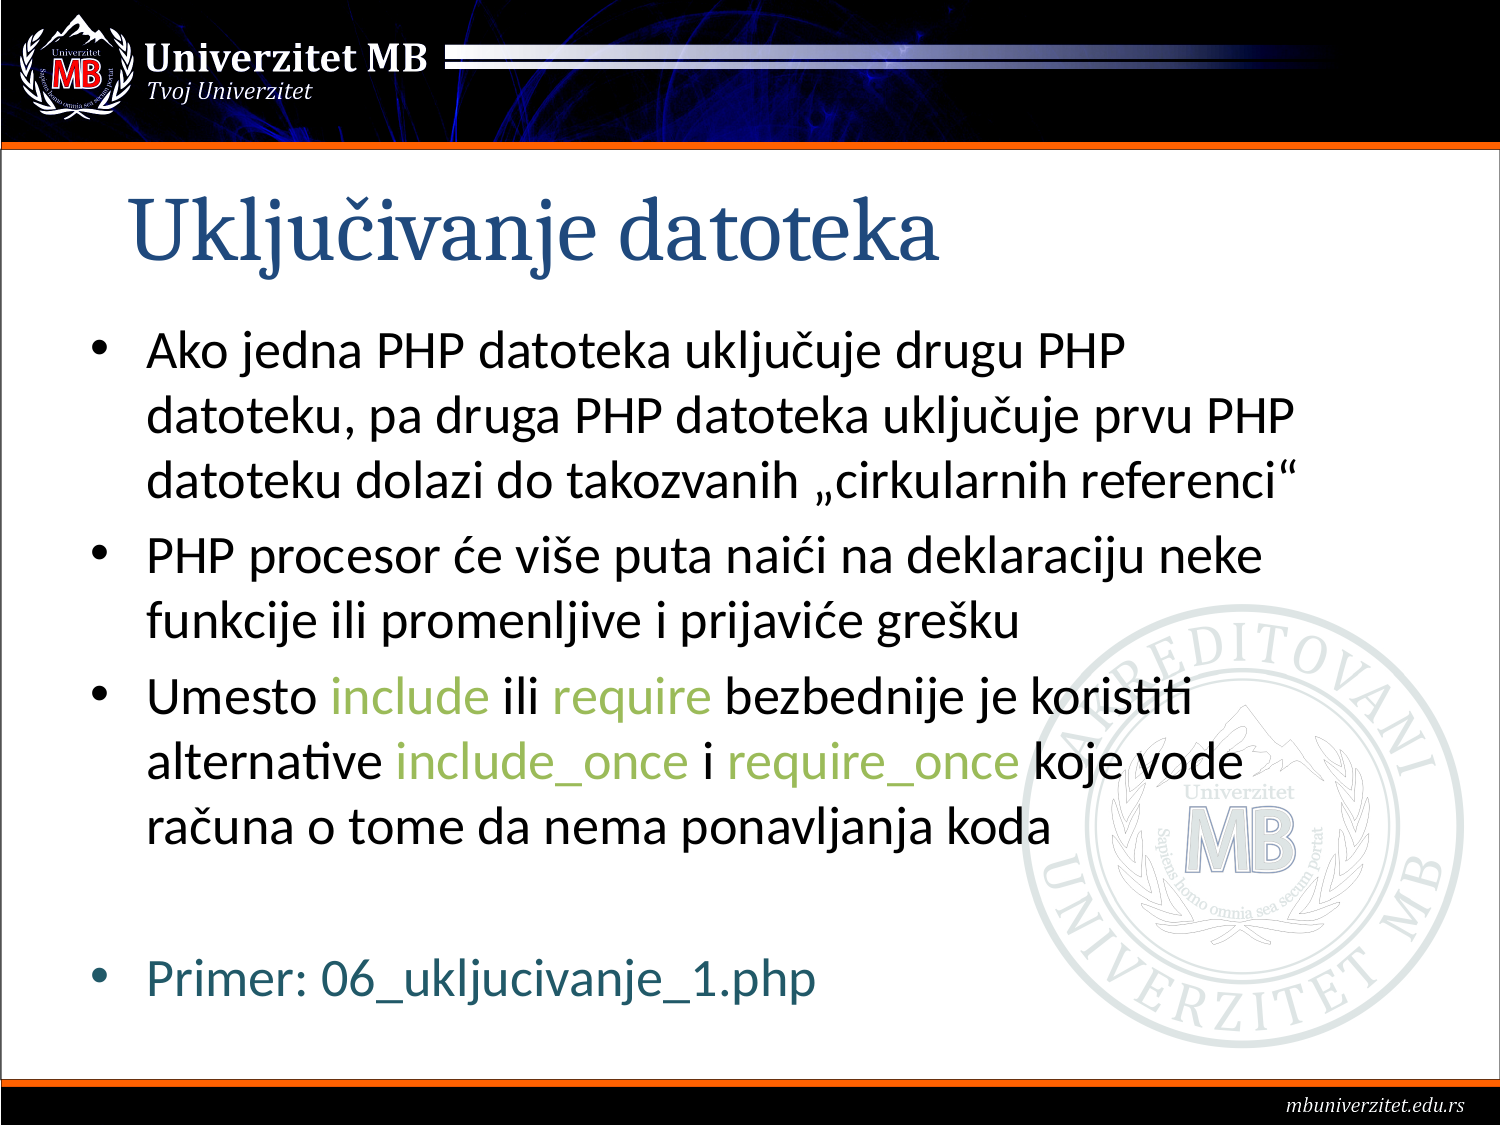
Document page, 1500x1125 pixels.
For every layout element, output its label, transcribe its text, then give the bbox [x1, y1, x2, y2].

picture [0, 0, 1500, 1125]
text_box Uključivanje datoteka [112, 149, 1388, 298]
list Ako jedna PHP datoteka uključuje drugu PHP datoteku, pa druga PHP datoteka uključuje prvu PHP datoteku dolazi do takozvanih „cirkularnih referenci“ PHP procesor će više puta naići na deklaraciju neke funkcije ili promenljive i prijaviće grešku Umesto include ili require bezbednije je koristiti alternative include_once i require_once koje vode računa o tome da nema ponavljanja koda Primer: 06_ukljucivanje_1.php [75, 306, 1325, 1059]
